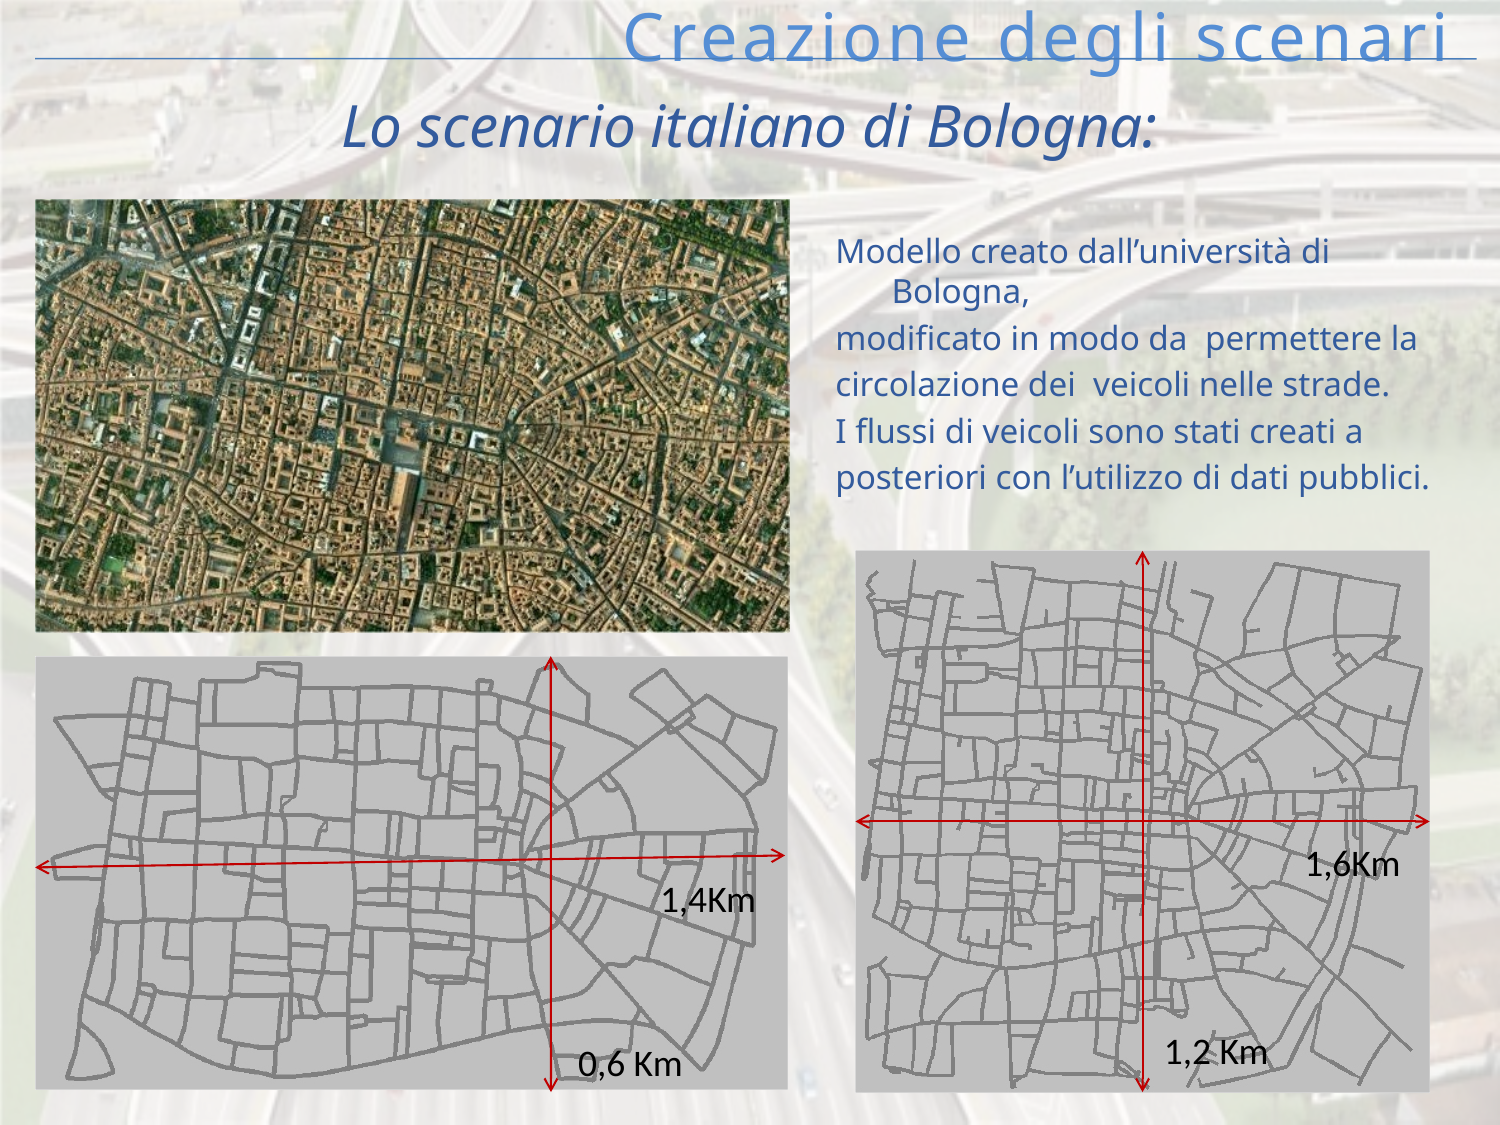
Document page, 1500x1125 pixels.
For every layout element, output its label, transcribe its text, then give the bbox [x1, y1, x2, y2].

list Lo scenario italiano di Bologna: [35, 82, 1465, 176]
title Creazione degli scenari [23, 0, 1465, 71]
picture [34, 655, 788, 1091]
picture [34, 198, 791, 633]
picture [855, 550, 1430, 821]
picture [855, 822, 1430, 1093]
text_box Modello creato dall’università di Bologna, modificato in modo da permettere la circolazione dei veicoli nelle strade. I flussi di veicoli sono stati creati a posteriori con l’utilizzo di dati pubblici. [820, 199, 1477, 528]
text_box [34, 855, 786, 868]
